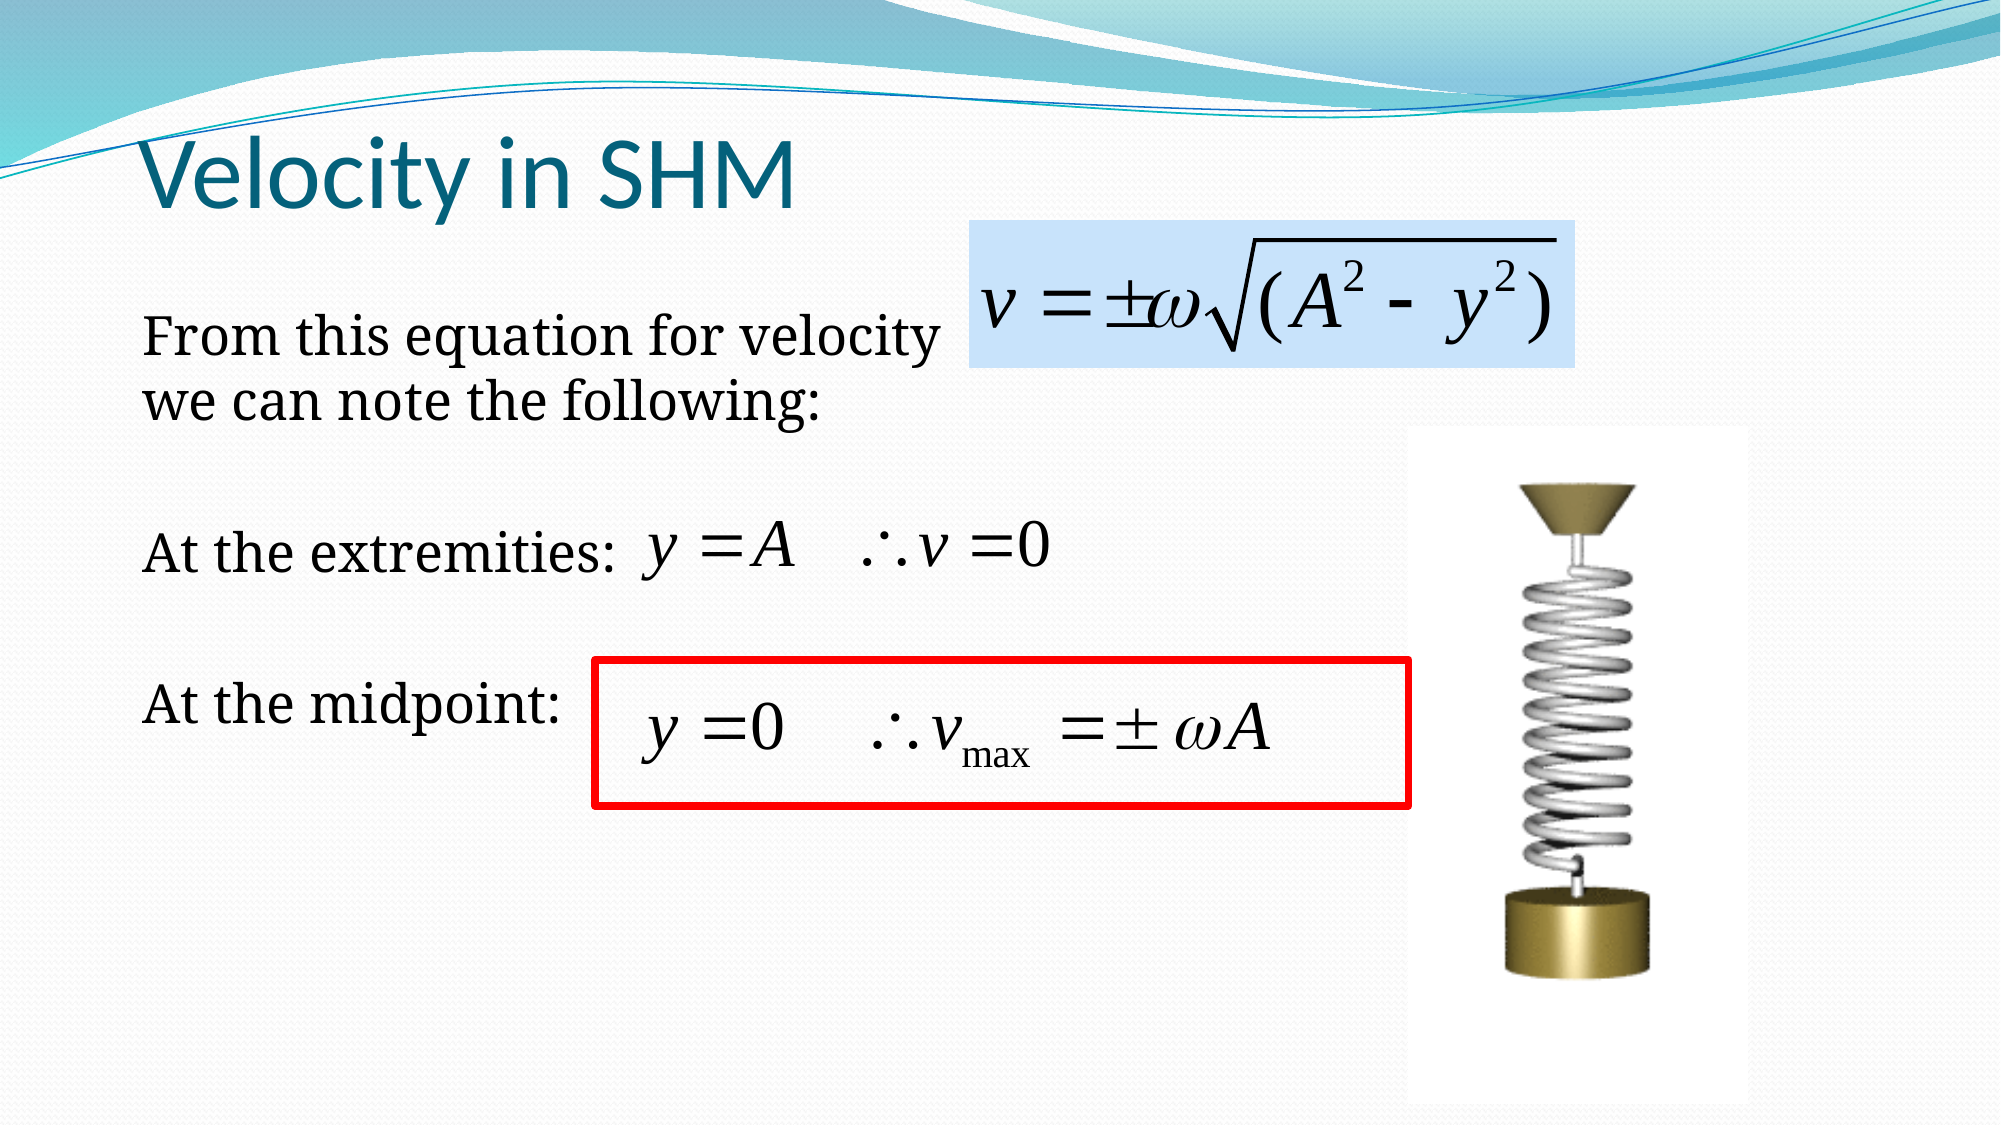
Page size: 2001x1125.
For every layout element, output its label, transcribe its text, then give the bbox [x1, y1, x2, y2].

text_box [630, 678, 1279, 785]
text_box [968, 219, 1576, 369]
title Velocity in SHM [137, 59, 1863, 230]
text_box [593, 658, 1401, 808]
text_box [630, 504, 1063, 596]
list From this equation for velocity we can note the following: At the extremities: At the midpoint: [127, 294, 1062, 890]
picture [1408, 425, 1748, 1105]
